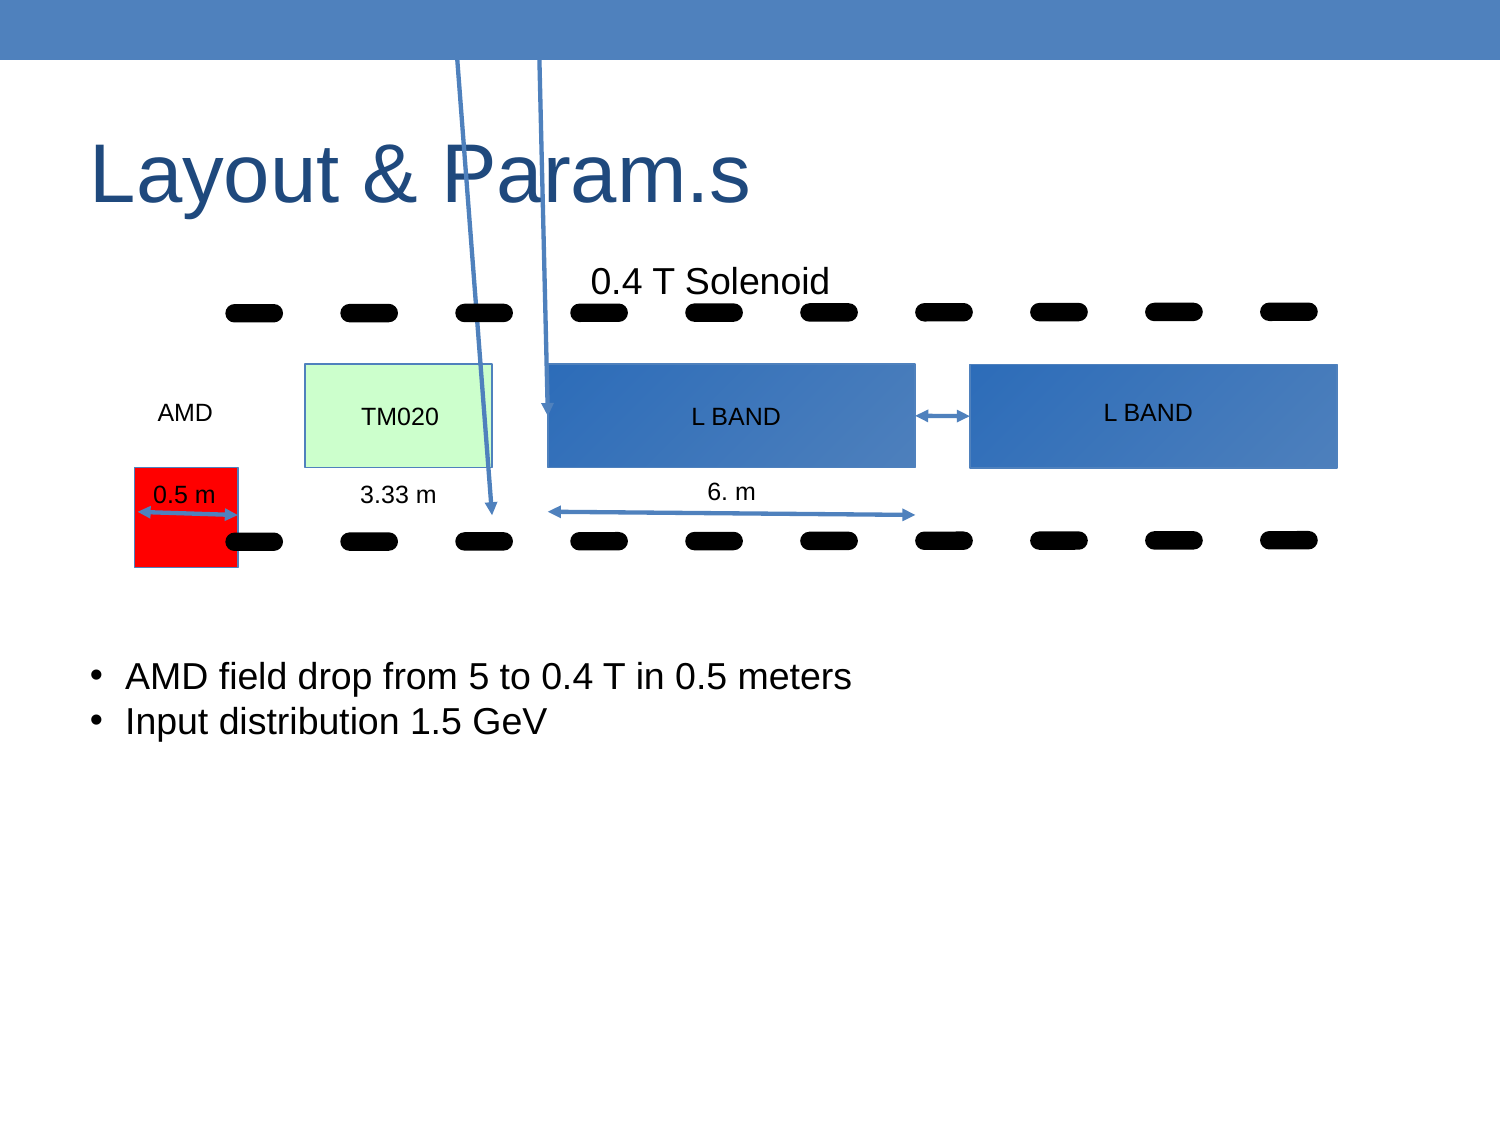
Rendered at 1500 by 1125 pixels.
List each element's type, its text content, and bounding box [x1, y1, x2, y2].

text_box AMD field drop from 5 to 0.4 T in 0.5 meters Input distribution 1.5 GeV [75, 644, 1361, 750]
text_box [134, 516, 238, 568]
text_box TM020 [346, 393, 456, 439]
text_box 0.5 m [134, 470, 235, 516]
text_box [915, 409, 970, 423]
text_box 3.33 m [305, 470, 492, 516]
text_box AMD [142, 388, 240, 434]
text_box [481, 364, 492, 468]
text_box [492, 502, 498, 516]
text_box Layout & Param.s [460, 87, 543, 250]
text_box [541, 313, 554, 416]
text_box [547, 364, 916, 468]
text_box [225, 513, 238, 521]
text_box [305, 364, 488, 468]
text_box L BAND [676, 393, 806, 439]
text_box 0.4 T Solenoid [575, 249, 903, 310]
text_box [552, 514, 561, 519]
text_box Layout & Param.s [75, 87, 471, 250]
text_box [969, 364, 1338, 468]
text_box [795, 514, 916, 522]
text_box [134, 467, 238, 514]
text_box L BAND [1088, 388, 1218, 434]
text_box 6. m [547, 468, 916, 514]
text_box Layout & Param.s [541, 87, 1425, 250]
